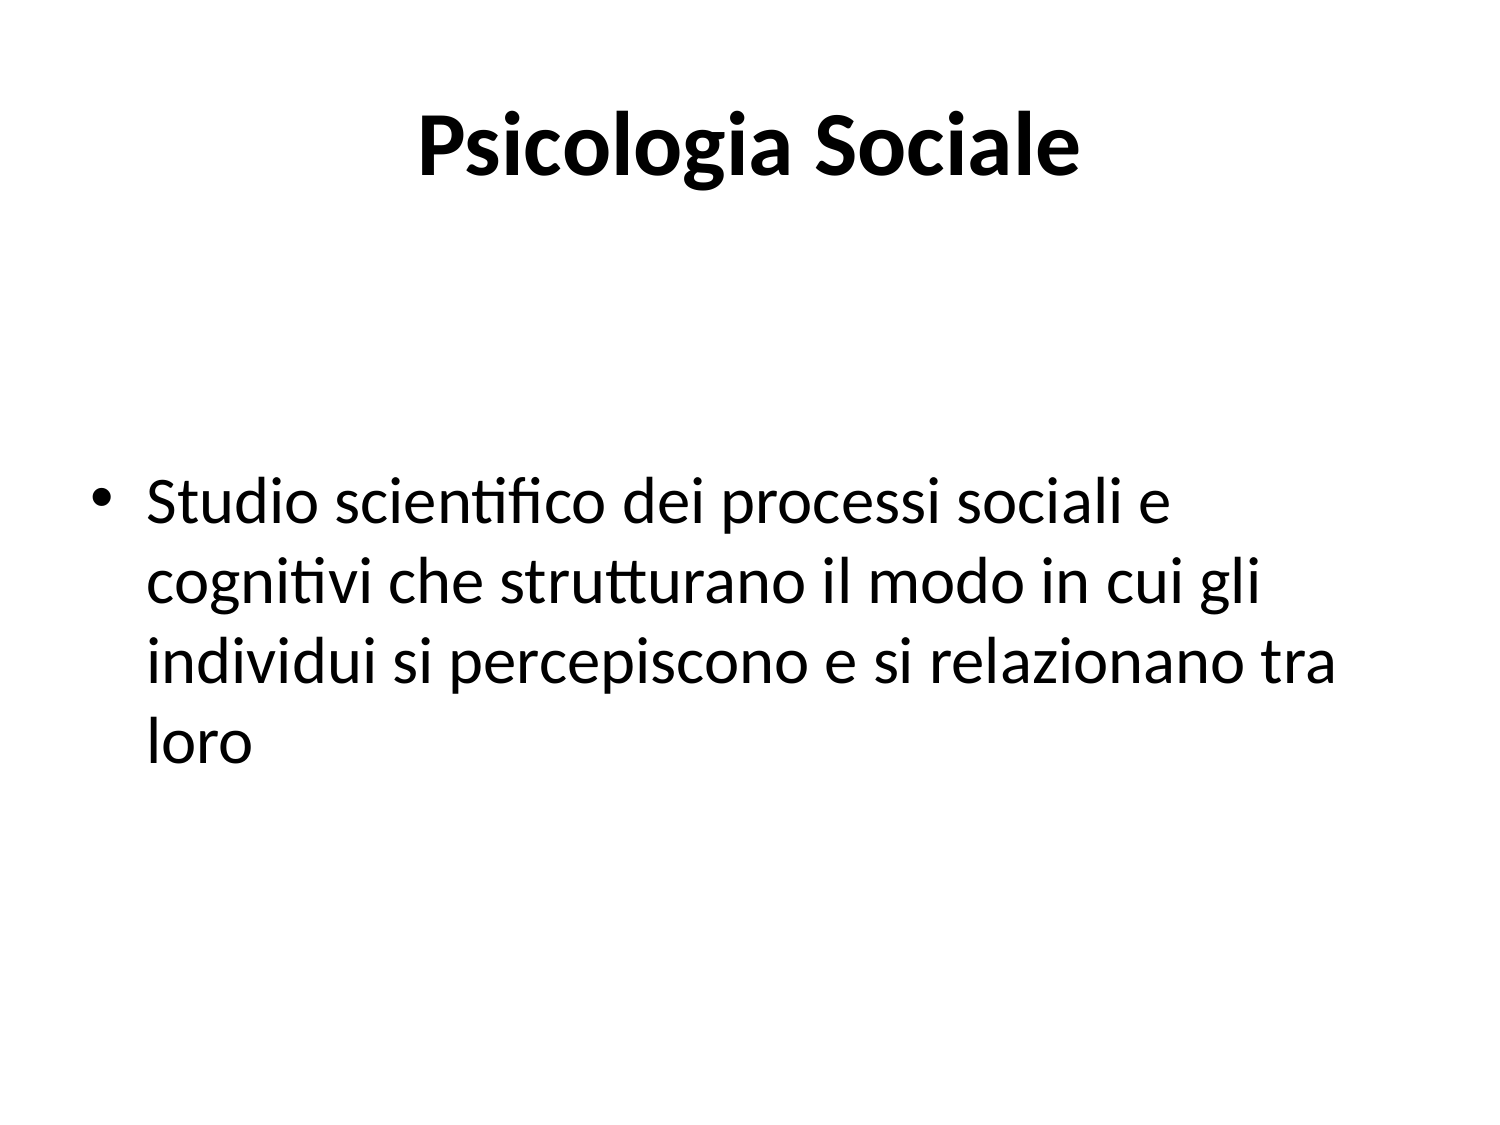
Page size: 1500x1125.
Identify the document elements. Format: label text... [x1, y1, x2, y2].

title Psicologia Sociale [75, 45, 1425, 233]
list Studio scientifico dei processi sociali e cognitivi che strutturano il modo in cui gli individui si percepiscono e si relazionano tra loro [75, 262, 1425, 1005]
